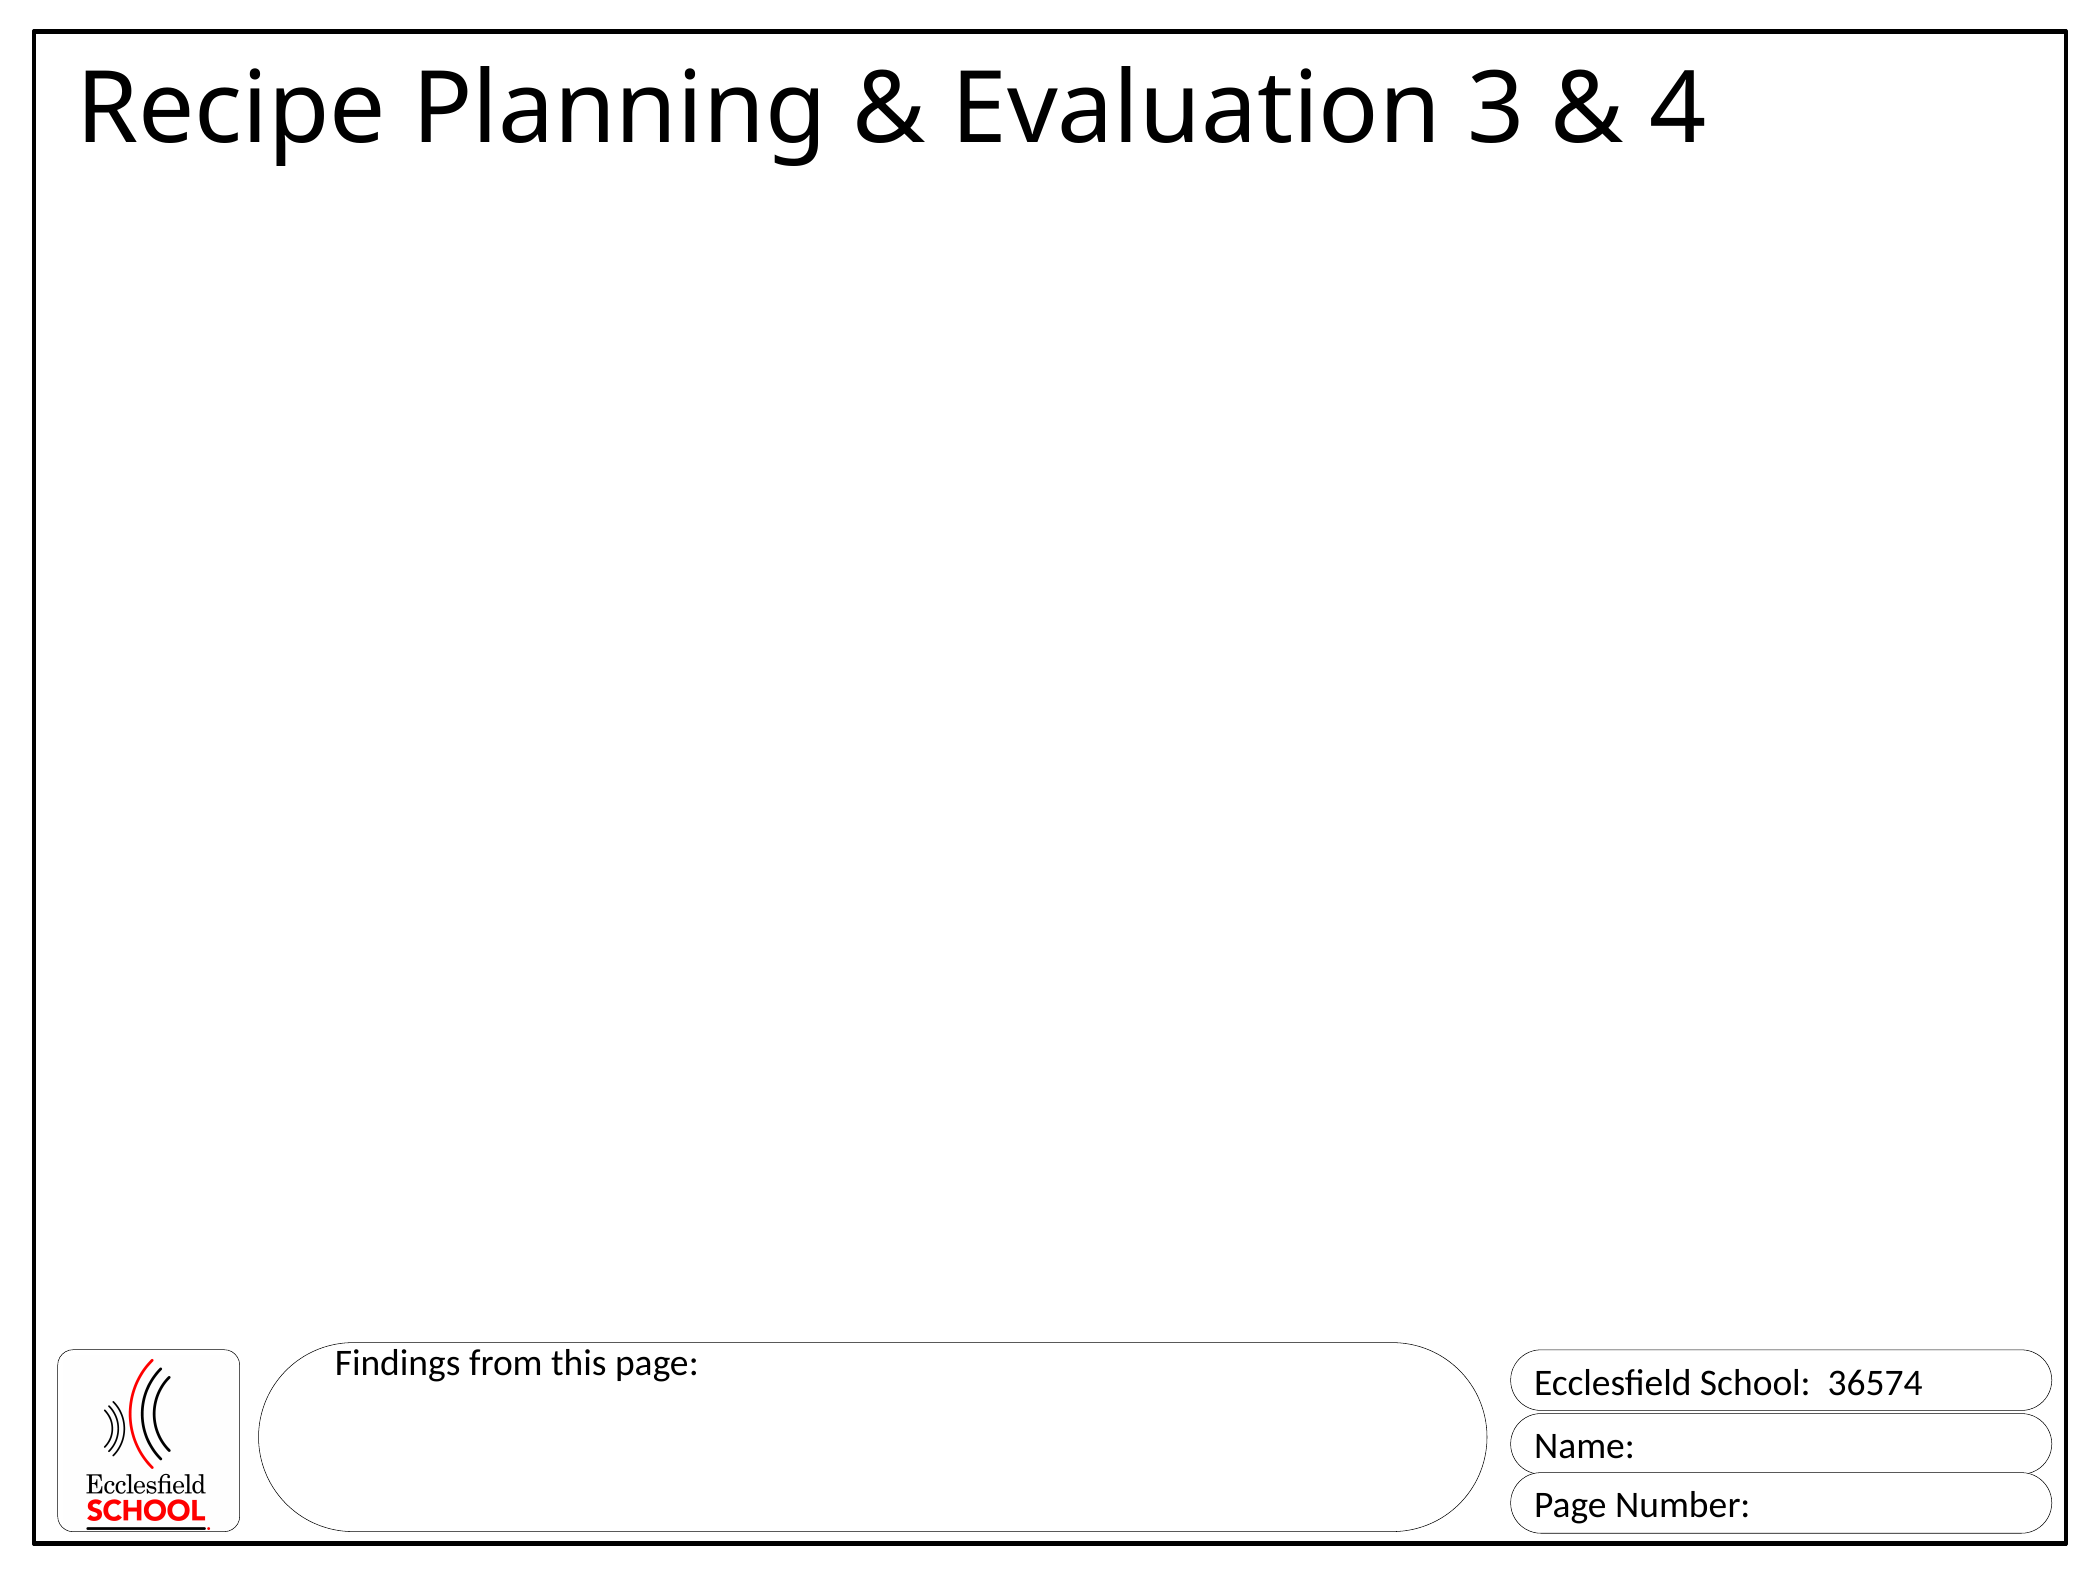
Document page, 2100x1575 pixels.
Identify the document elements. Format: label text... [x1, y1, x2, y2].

title Recipe Planning & Evaluation 3 & 4 [54, 31, 2053, 174]
picture [63, 1355, 235, 1531]
